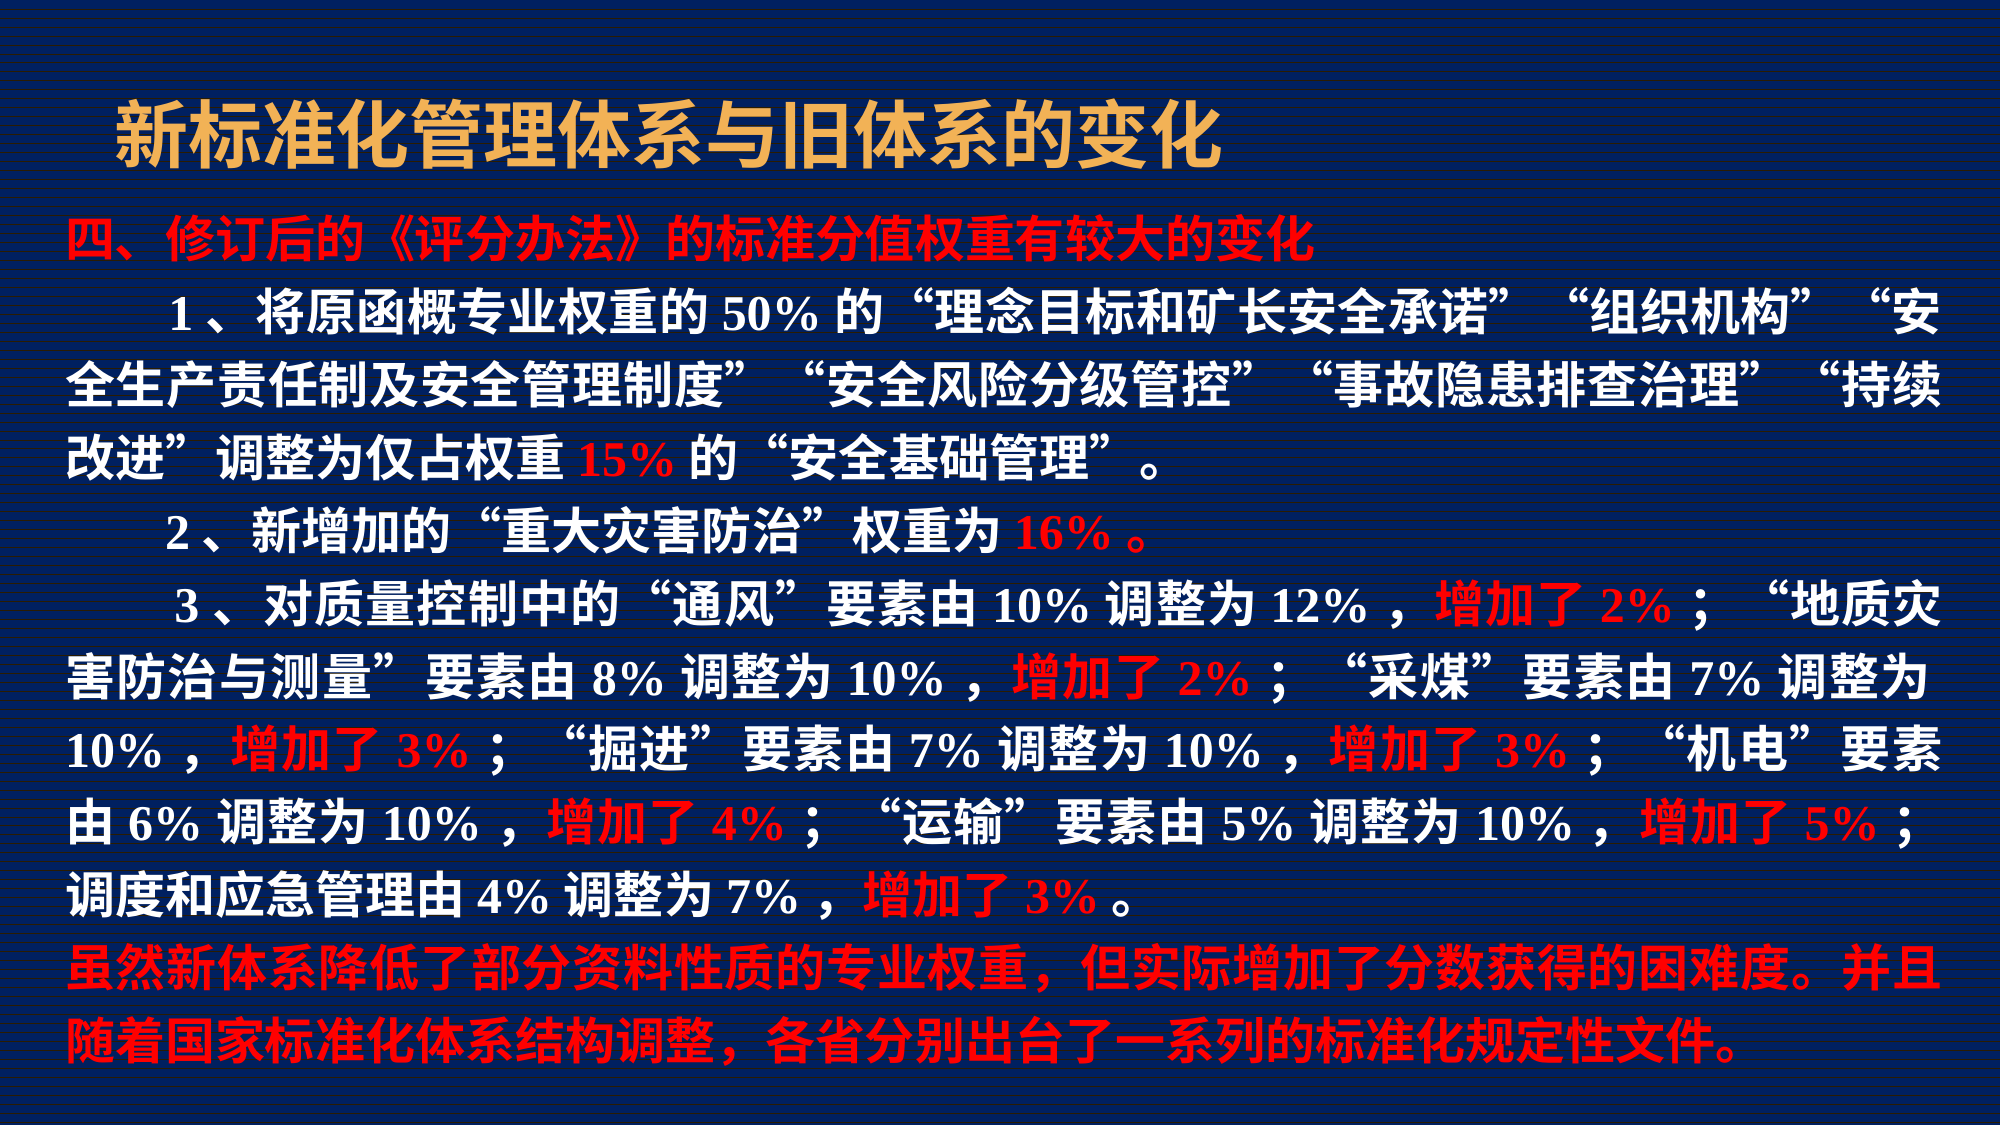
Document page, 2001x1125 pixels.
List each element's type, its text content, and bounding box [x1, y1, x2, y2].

list 四、修订后的《评分办法》的标准分值权重有较大的变化 1、将原函概专业权重的50%的“理念目标和矿长安全承诺”“组织机构”“安全生产责任制及安全管理制度”“安全风险分级管控”“事故隐患排查治理”“持续改进”调整为仅占权重15%的“安全基础管理”。 2、新增加的“重大灾害防治”权重为16%。 3、对质量控制中的“通风”要素由10%调整为12%，增加了2%；“地质灾害防治与测量”要素由8%调整为10%，增加了2%；“采煤”要素由7%调整为10%，增加了3%；“掘进”要素由7%调整为10%，增加了3%；“机电”要素由6%调整为10%，增加了4%；“运输”要素由5%调整为10%，增加了5%；调度和应急管理由4%调整为7%，增加了3%。 虽然新体系降低了部分资料性质的专业权重，但实际增加了分数获得的困难度。并且随着国家标准化体系结构调整，各省分别出台了一系列的标准化规定性文件。 [65, 194, 1943, 1109]
title 新标准化管理体系与旧体系的变化 [114, 59, 1886, 178]
